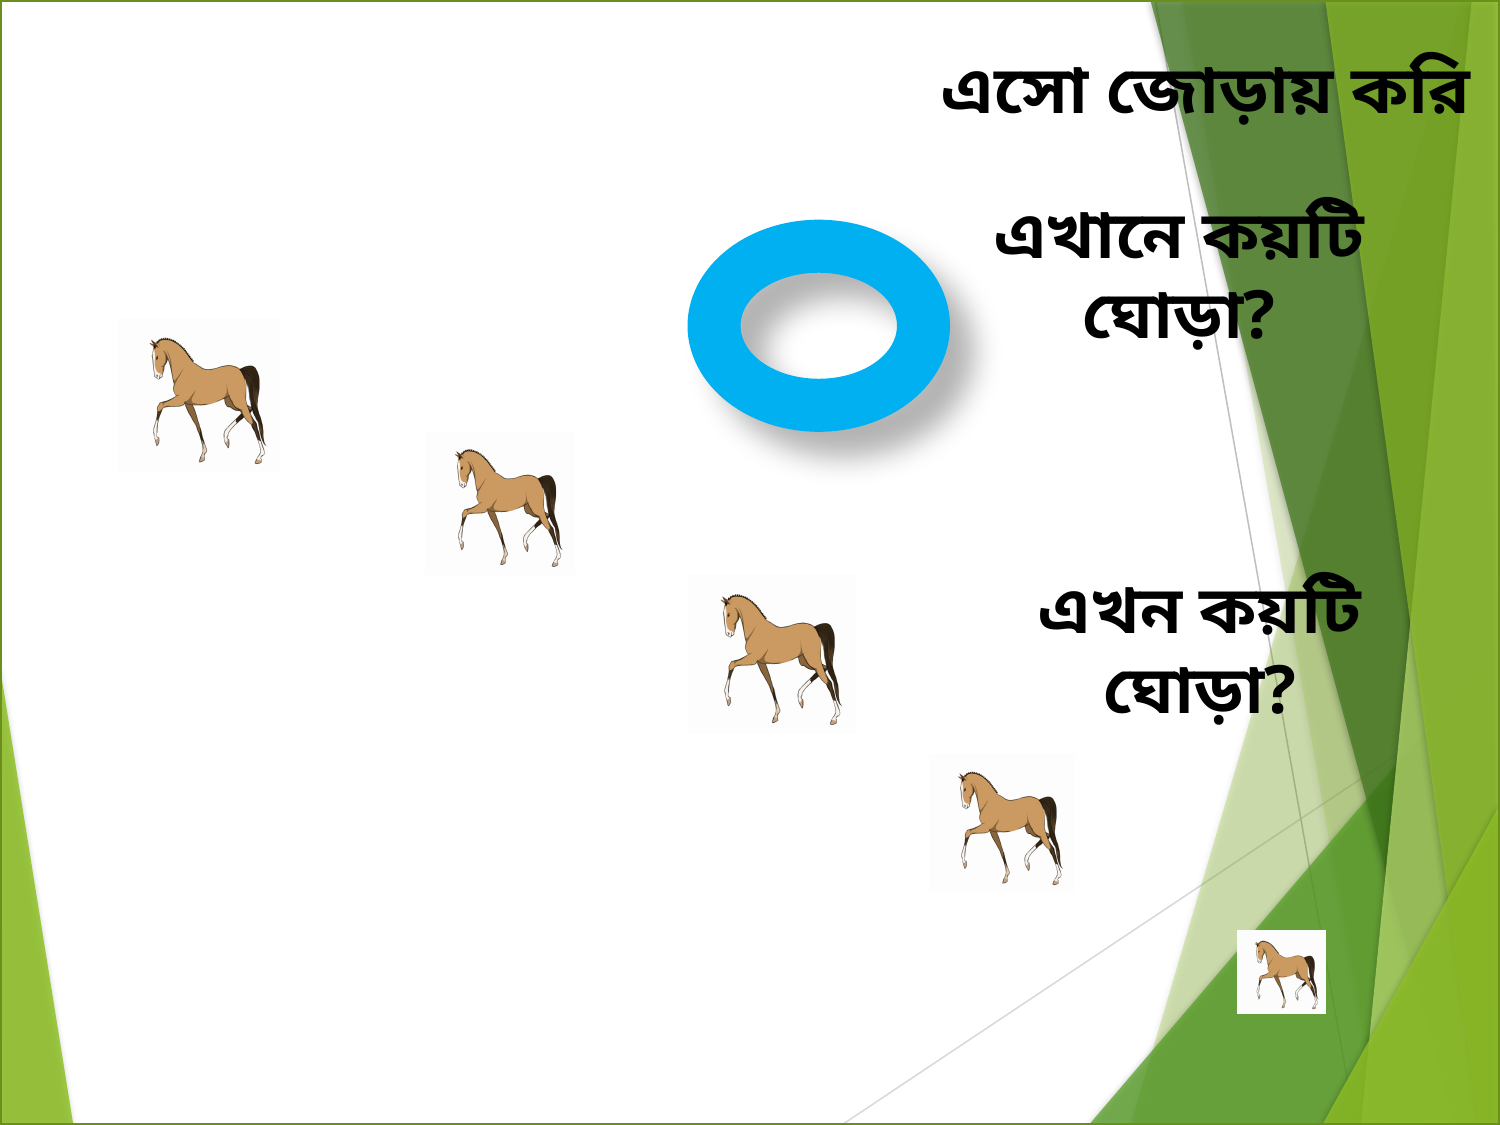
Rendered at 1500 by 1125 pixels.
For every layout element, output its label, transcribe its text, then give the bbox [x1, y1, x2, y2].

text_box এসো জোড়ায় করি [923, 38, 1489, 134]
text_box [0, 0, 1500, 1125]
text_box এখানে কয়টি ঘোড়া? [929, 184, 1430, 360]
text_box [685, 218, 952, 434]
picture [928, 753, 1075, 893]
text_box এখন কয়টি ঘোড়া? [950, 559, 1450, 735]
picture [1236, 929, 1327, 1015]
picture [116, 317, 281, 473]
picture [686, 573, 856, 734]
picture [424, 431, 576, 575]
